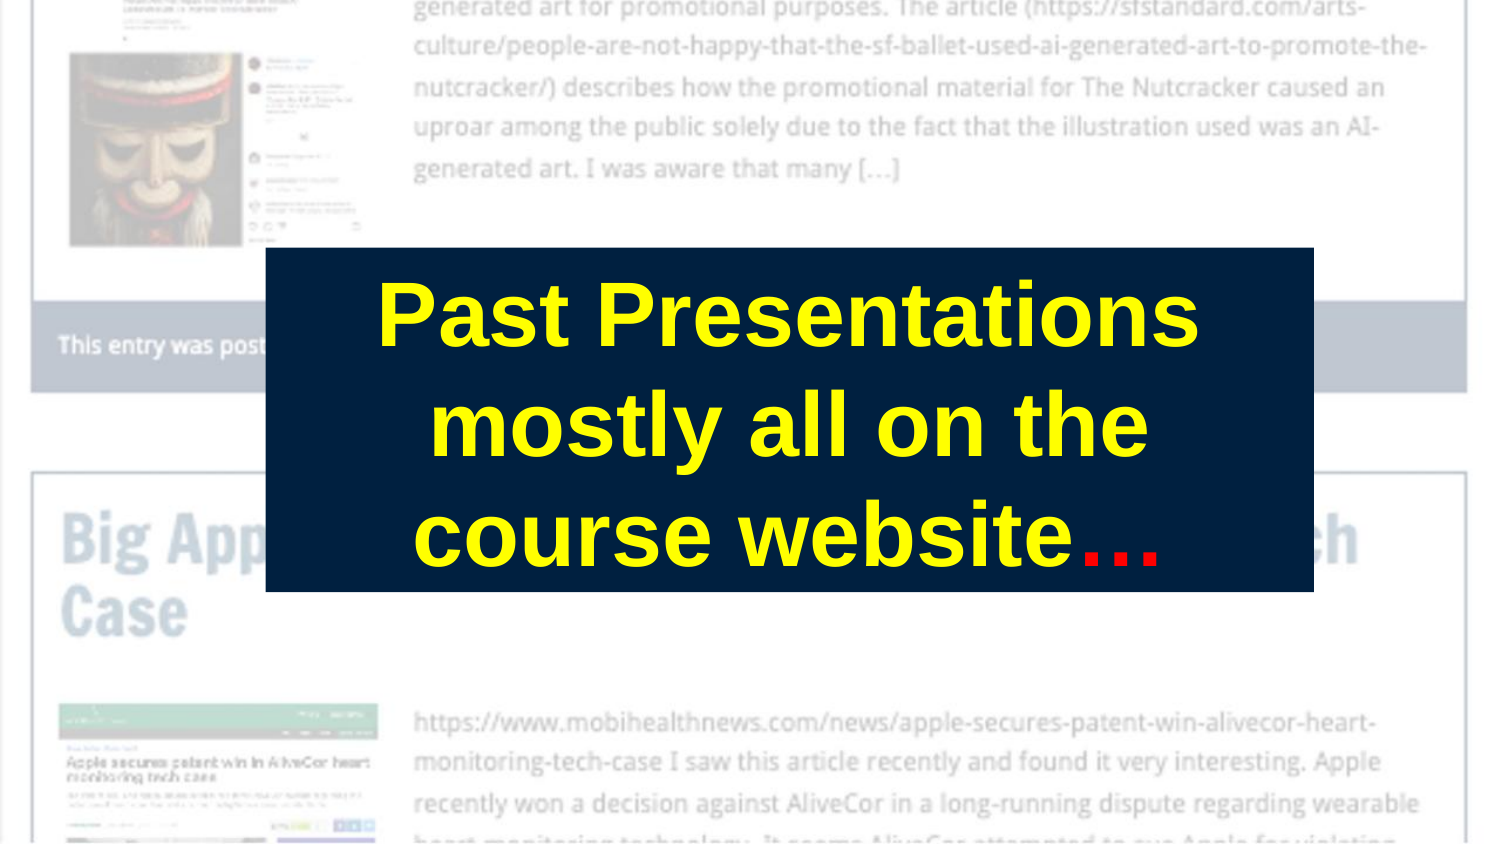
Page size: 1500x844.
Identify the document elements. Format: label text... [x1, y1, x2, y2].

text_box Past Presentations mostly all on the course website… [265, 247, 1314, 593]
picture [0, 0, 1500, 844]
